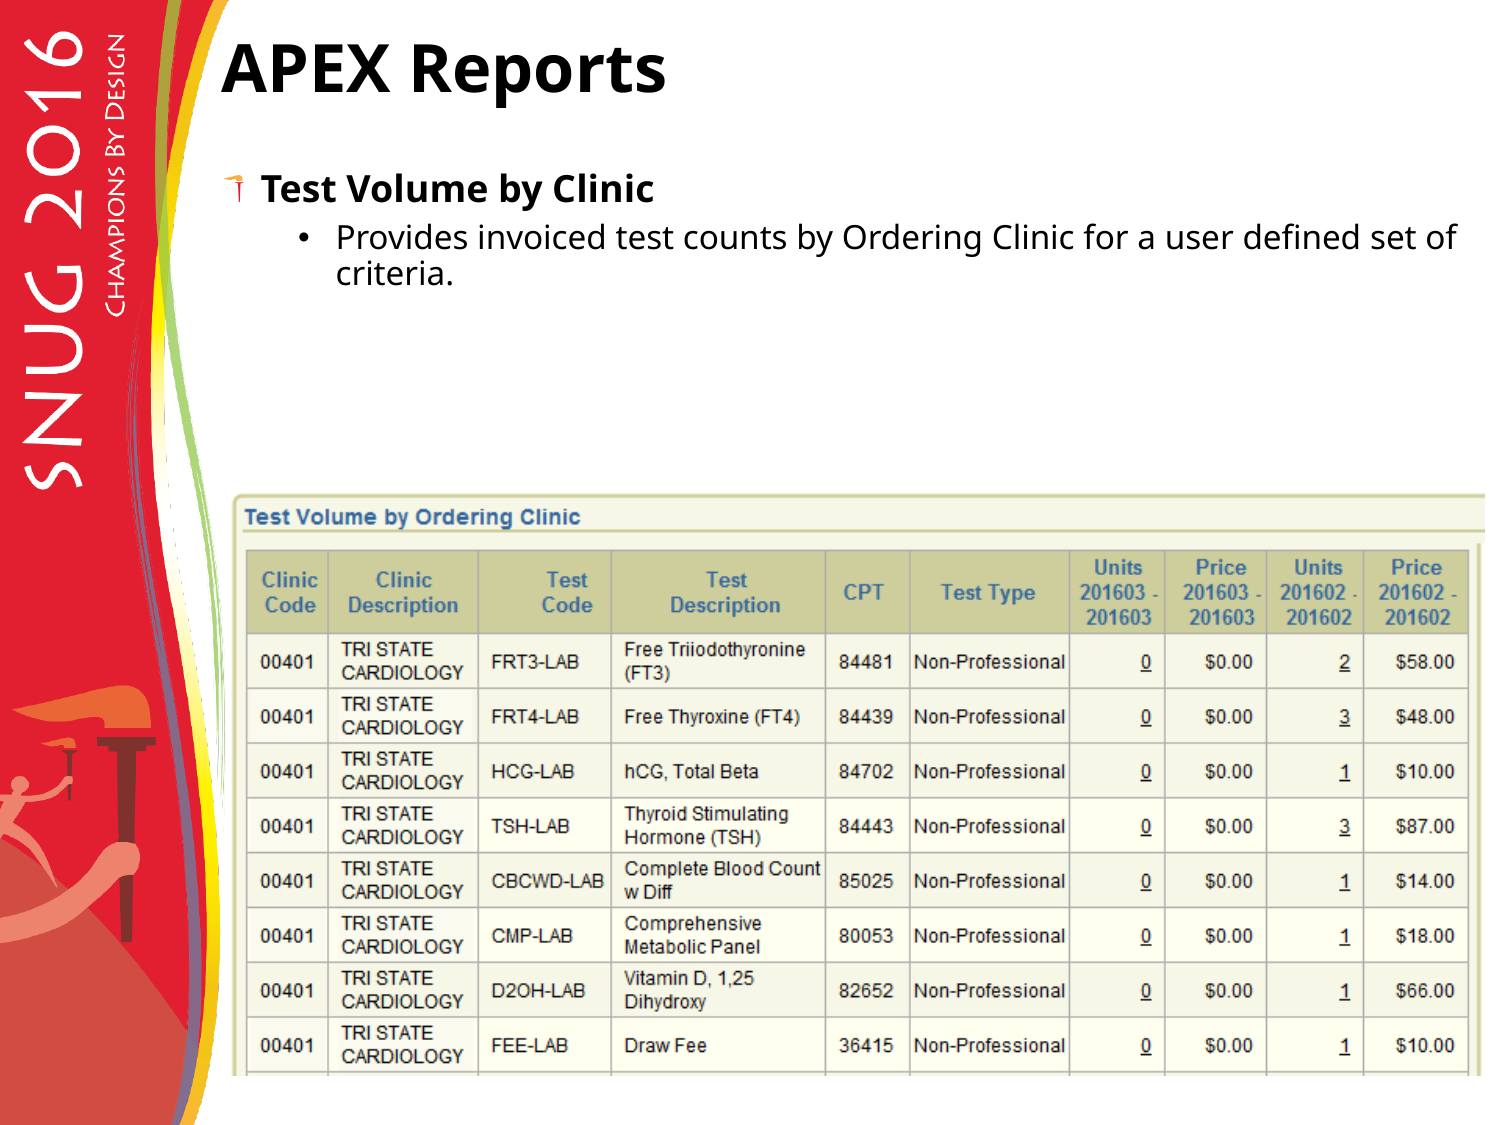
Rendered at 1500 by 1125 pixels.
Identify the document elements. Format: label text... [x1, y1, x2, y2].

picture [0, 0, 1485, 1125]
picture [223, 175, 245, 202]
title APEX Reports [206, 0, 1500, 142]
list Test Volume by Clinic Provides invoiced test counts by Ordering Clinic for a user defined set of criteria. [208, 162, 1486, 954]
